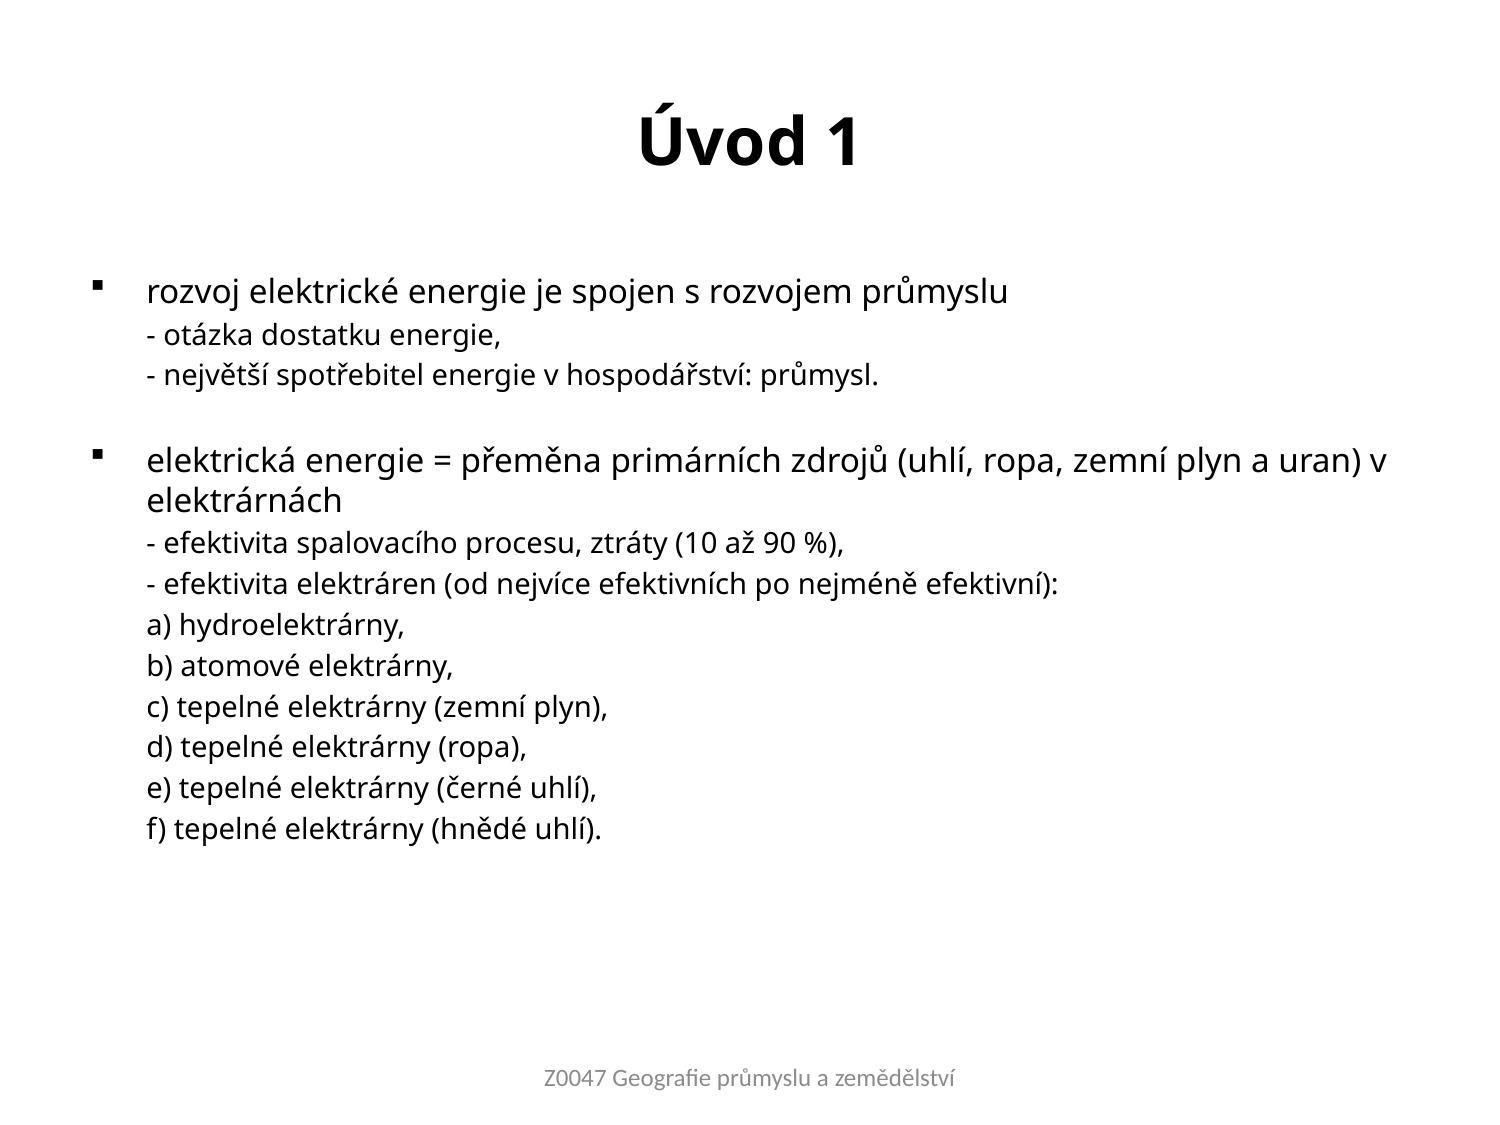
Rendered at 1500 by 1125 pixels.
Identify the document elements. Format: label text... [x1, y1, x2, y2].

list rozvoj elektrické energie je spojen s rozvojem průmyslu - otázka dostatku energie, - největší spotřebitel energie v hospodářství: průmysl. elektrická energie = přeměna primárních zdrojů (uhlí, ropa, zemní plyn a uran) v elektrárnách - efektivita spalovacího procesu, ztráty (10 až 90 %), - efektivita elektráren (od nejvíce efektivních po nejméně efektivní): a) hydroelektrárny, b) atomové elektrárny, c) tepelné elektrárny (zemní plyn), d) tepelné elektrárny (ropa), e) tepelné elektrárny (černé uhlí), f) tepelné elektrárny (hnědé uhlí). [74, 262, 1471, 1006]
footer Z0047 Geografie průmyslu a zemědělství [0, 1046, 1500, 1106]
title Úvod 1 [74, 44, 1426, 233]
